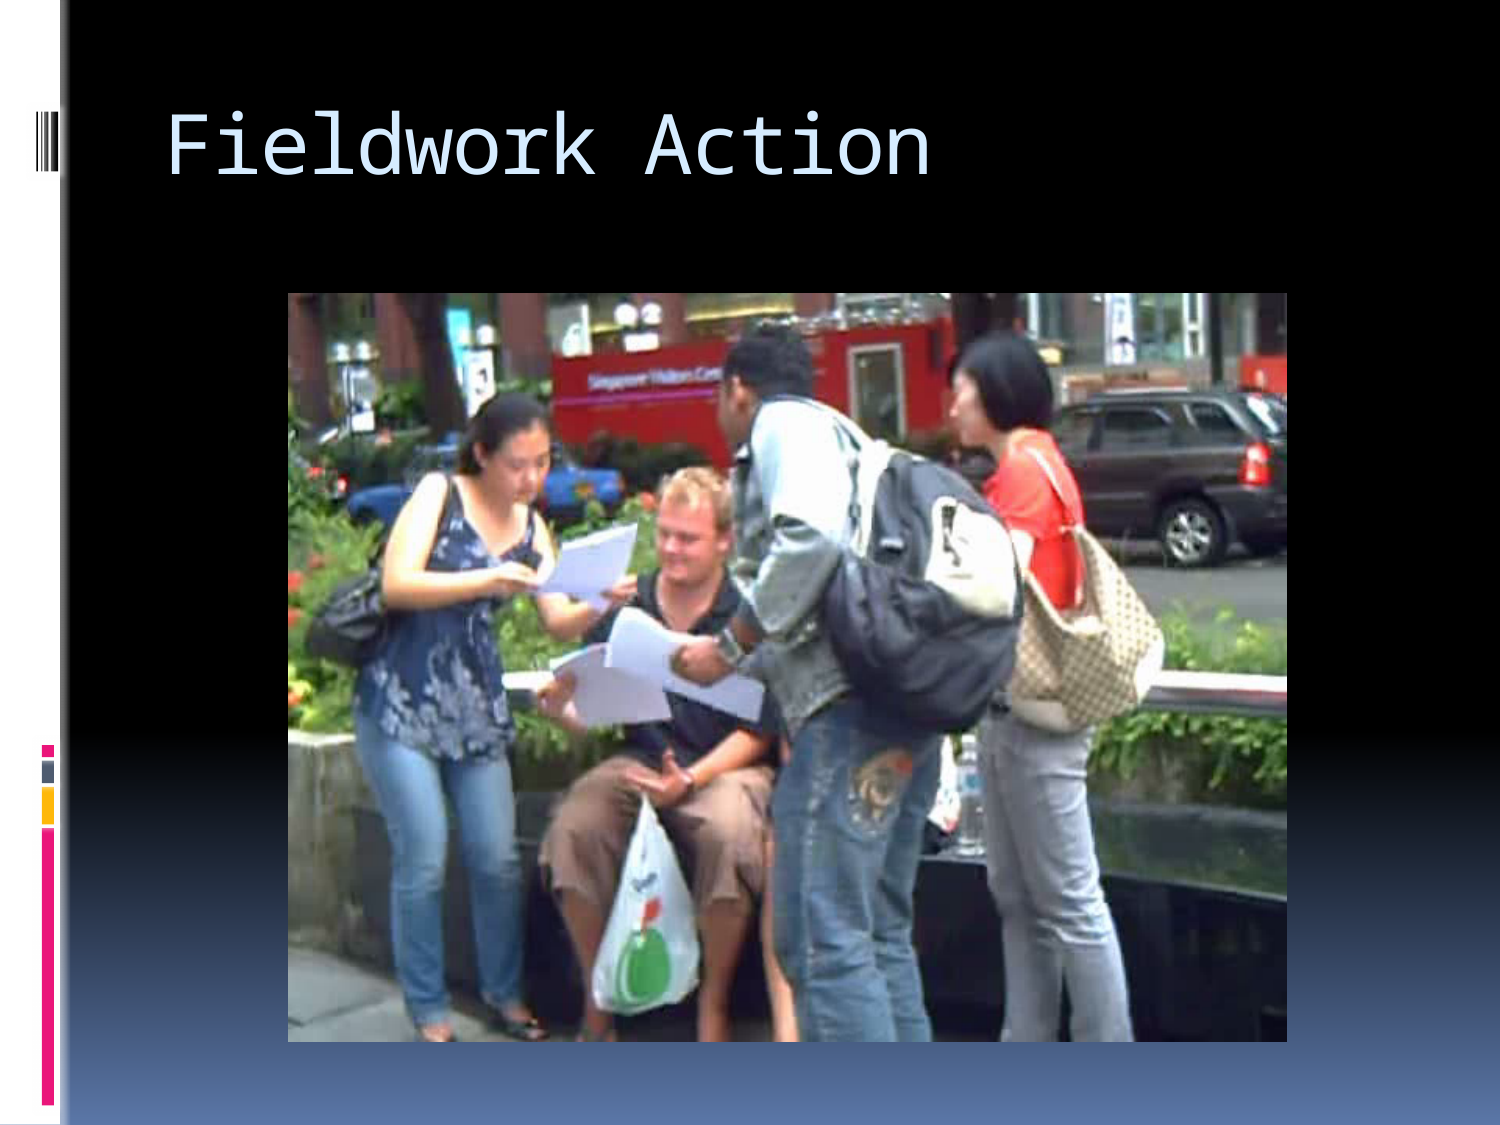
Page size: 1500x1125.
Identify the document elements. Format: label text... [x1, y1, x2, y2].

title Fieldwork Action [150, 83, 1425, 234]
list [287, 292, 1288, 1044]
